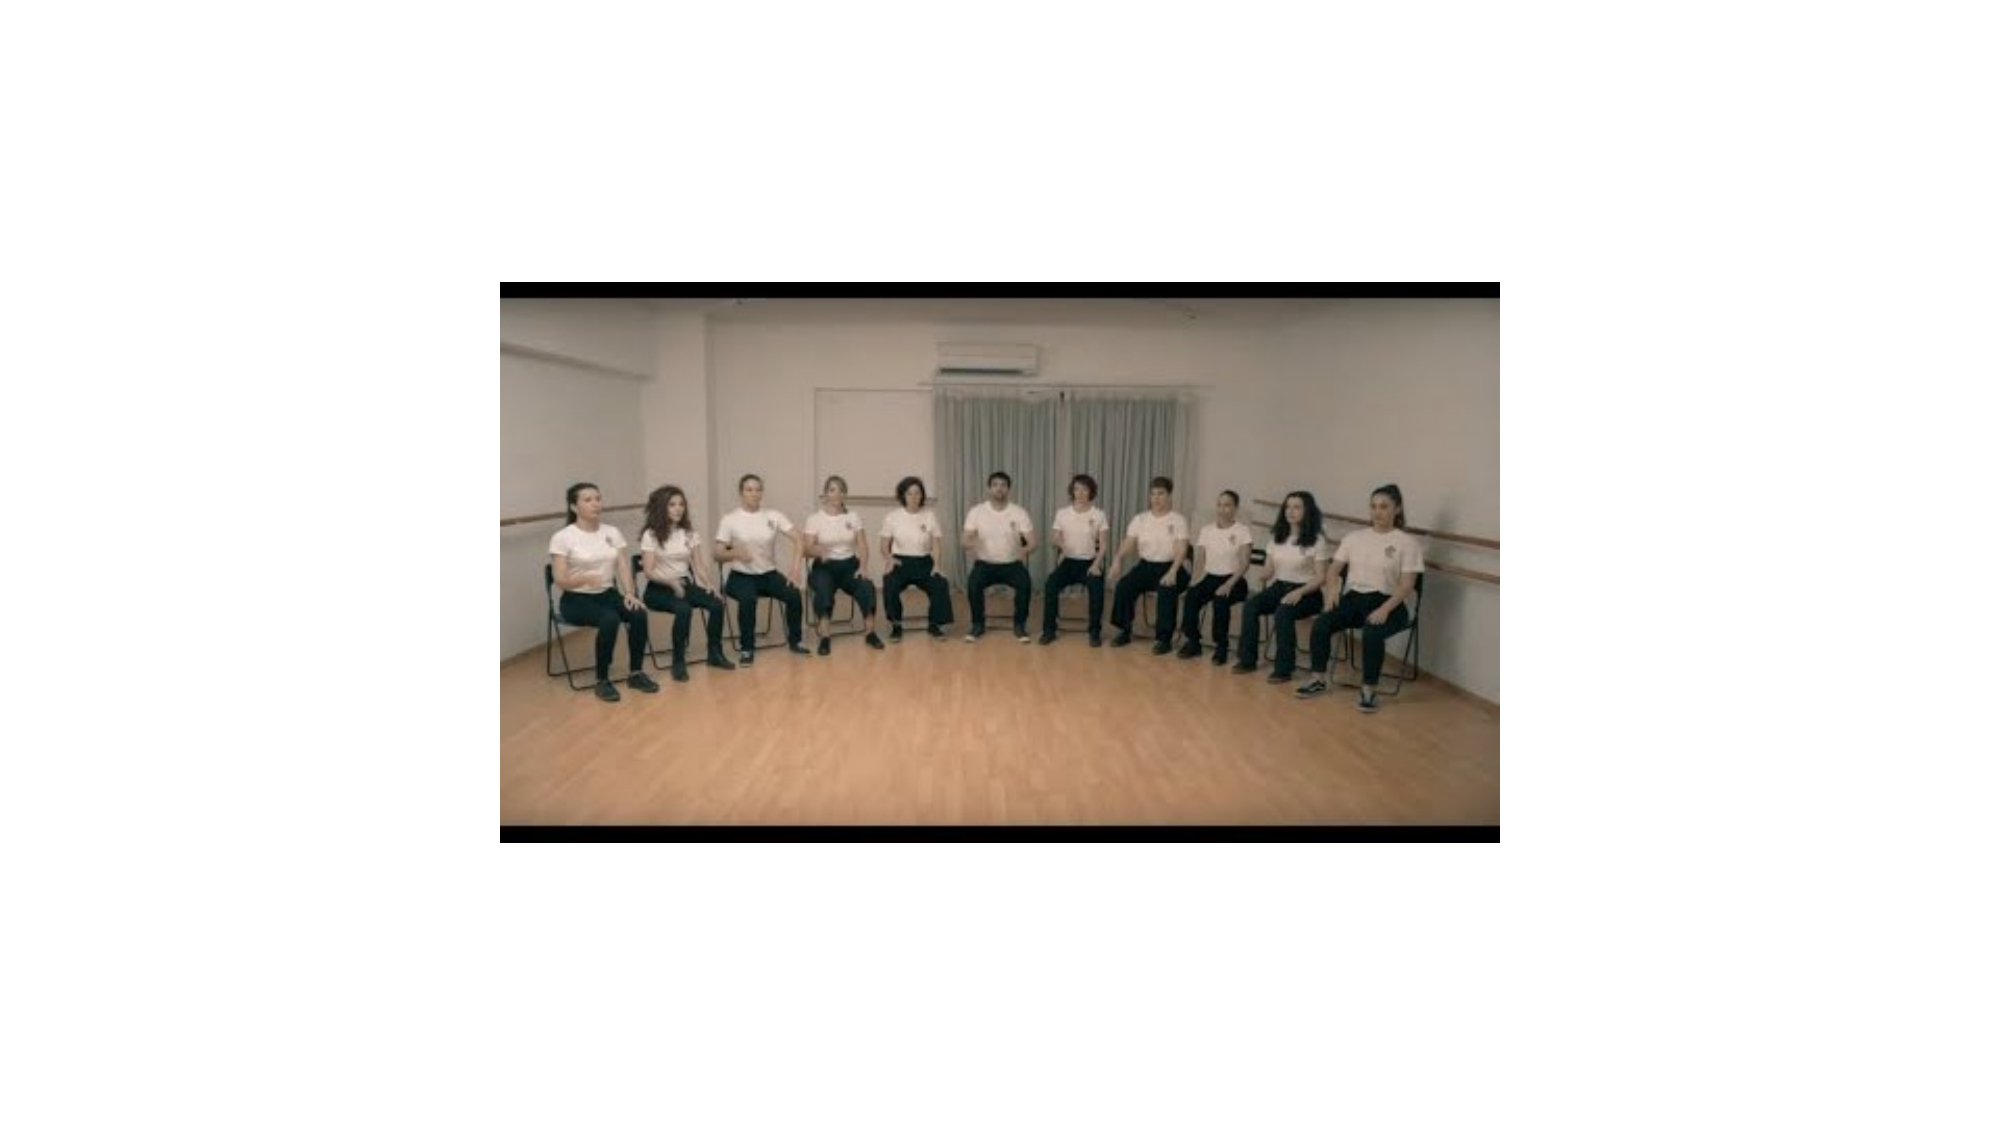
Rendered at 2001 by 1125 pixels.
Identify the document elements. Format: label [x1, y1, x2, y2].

text_box [499, 281, 1500, 844]
